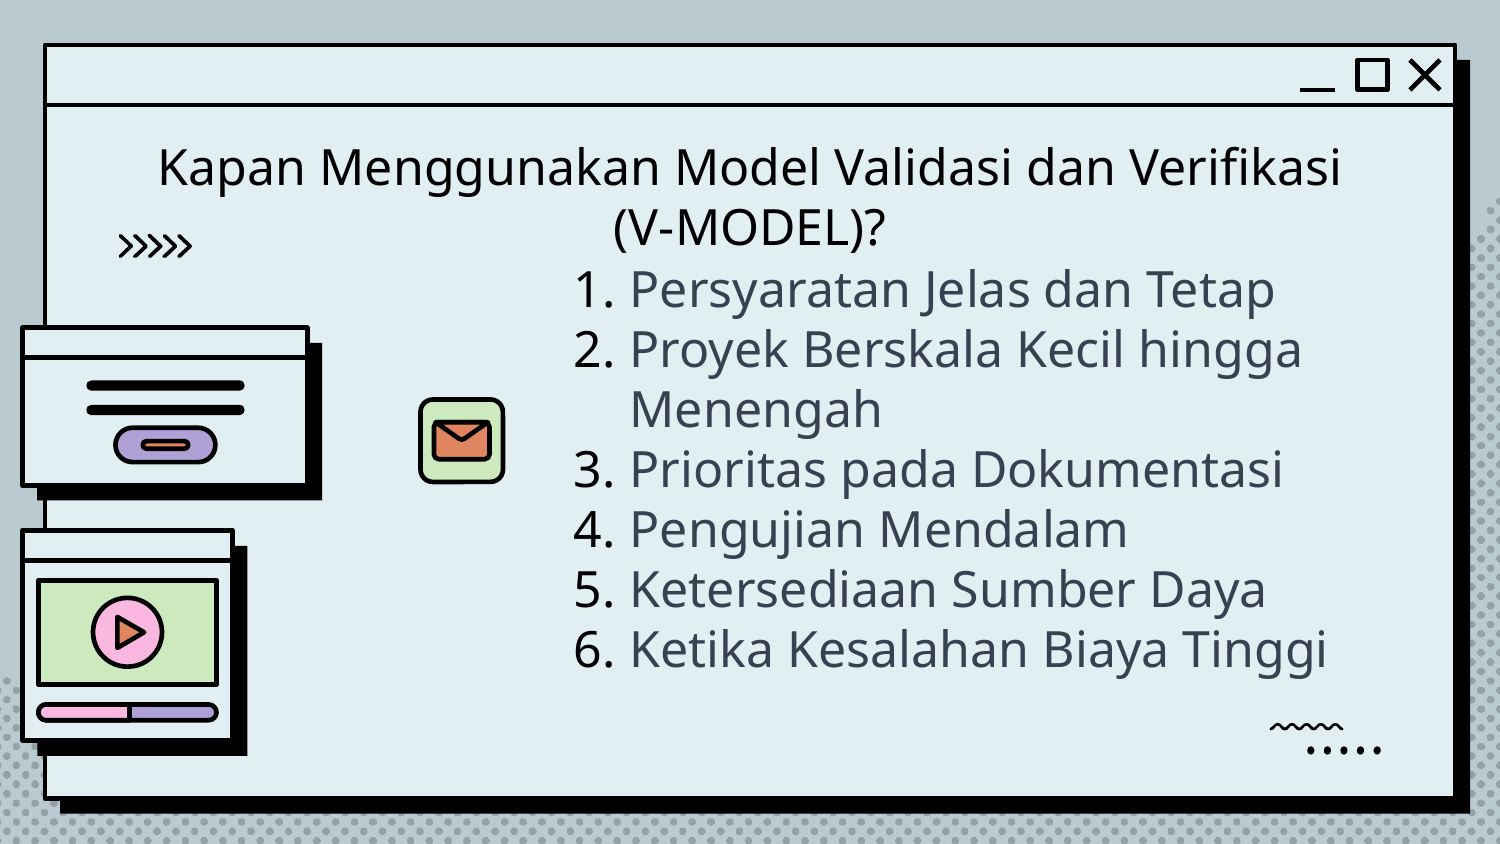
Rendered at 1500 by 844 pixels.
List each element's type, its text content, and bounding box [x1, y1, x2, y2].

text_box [420, 399, 504, 483]
text_box [1356, 746, 1364, 755]
text_box [1269, 722, 1344, 731]
text_box [119, 234, 134, 258]
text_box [22, 327, 323, 501]
text_box [133, 234, 148, 258]
text_box [177, 234, 193, 258]
subtitle Persyaratan Jelas dan Tetap Proyek Berskala Kecil hingga Menengah Prioritas pada Dokumentasi Pengujian Mendalam Ketersediaan Sumber Daya Ketika Kesalahan Biaya Tinggi [558, 242, 1383, 341]
text_box [1340, 746, 1348, 755]
text_box [1307, 746, 1315, 755]
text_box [22, 529, 248, 757]
text_box [162, 234, 177, 258]
text_box [1373, 746, 1381, 755]
text_box [1323, 746, 1331, 755]
title Kapan Menggunakan Model Validasi dan Verifikasi (V-MODEL)? [117, 120, 1383, 233]
text_box [147, 233, 163, 258]
